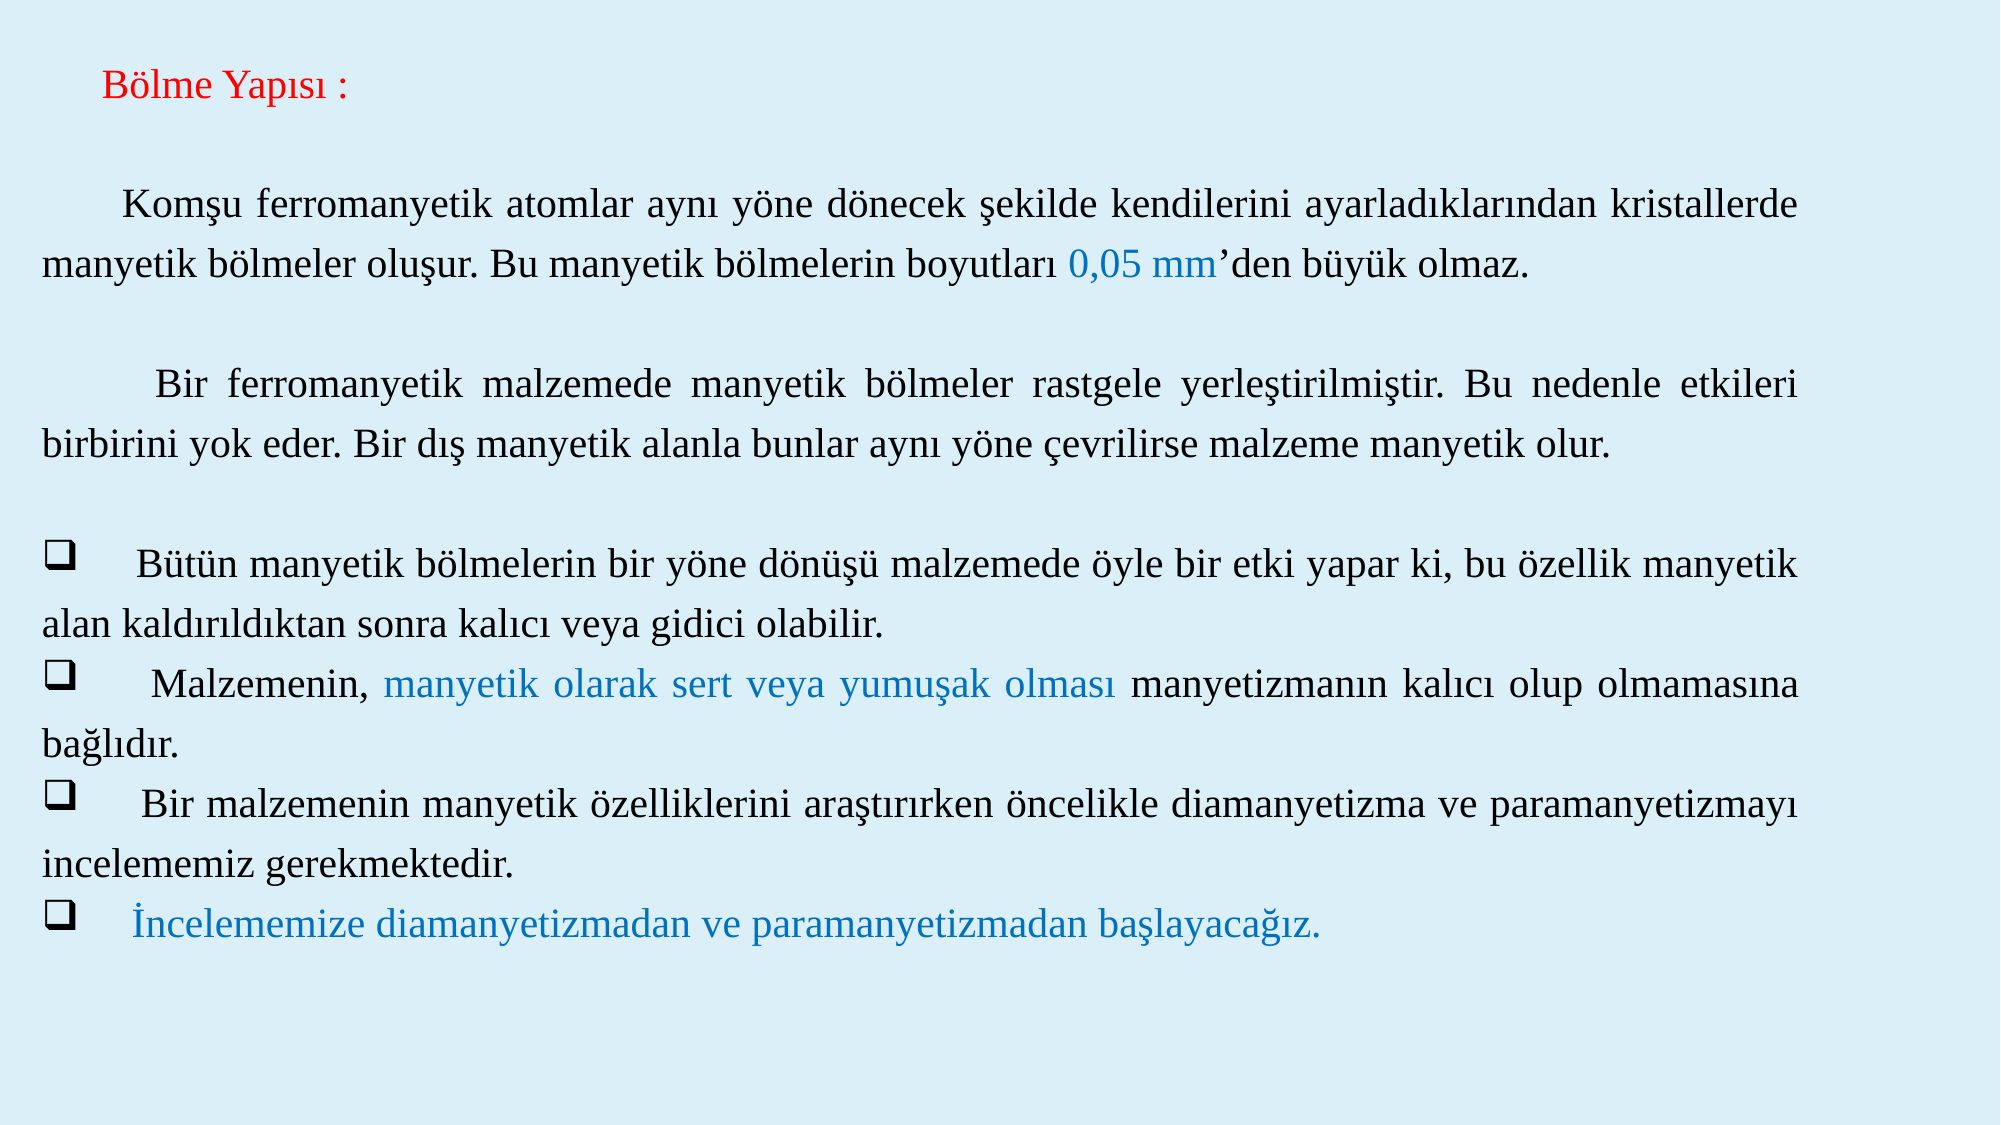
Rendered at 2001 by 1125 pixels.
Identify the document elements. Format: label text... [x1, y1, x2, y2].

text_box Bölme Yapısı : [48, 49, 412, 115]
text_box Komşu ferromanyetik atomlar aynı yöne dönecek şekilde kendilerini ayarladıklarından kristallerde manyetik bölmeler oluşur. Bu manyetik bölmelerin boyutları 0,05 mm’den büyük olmaz. Bir ferromanyetik malzemede manyetik bölmeler rastgele yerleştirilmiştir. Bu nedenle etkileri birbirini yok eder. Bir dış manyetik alanla bunlar aynı yöne çevrilirse malzeme manyetik olur. Bütün manyetik bölmelerin bir yöne dönüşü malzemede öyle bir etki yapar ki, bu özellik manyetik alan kaldırıldıktan sonra kalıcı veya gidici olabilir. Malzemenin, manyetik olarak sert veya yumuşak olması manyetizmanın kalıcı olup olmamasına bağlıdır. Bir malzemenin manyetik özelliklerini araştırırken öncelikle diamanyetizma ve paramanyetizmayı incelememiz gerekmektedir. İncelememize diamanyetizmadan ve paramanyetizmadan başlayacağız. [27, 158, 1815, 954]
